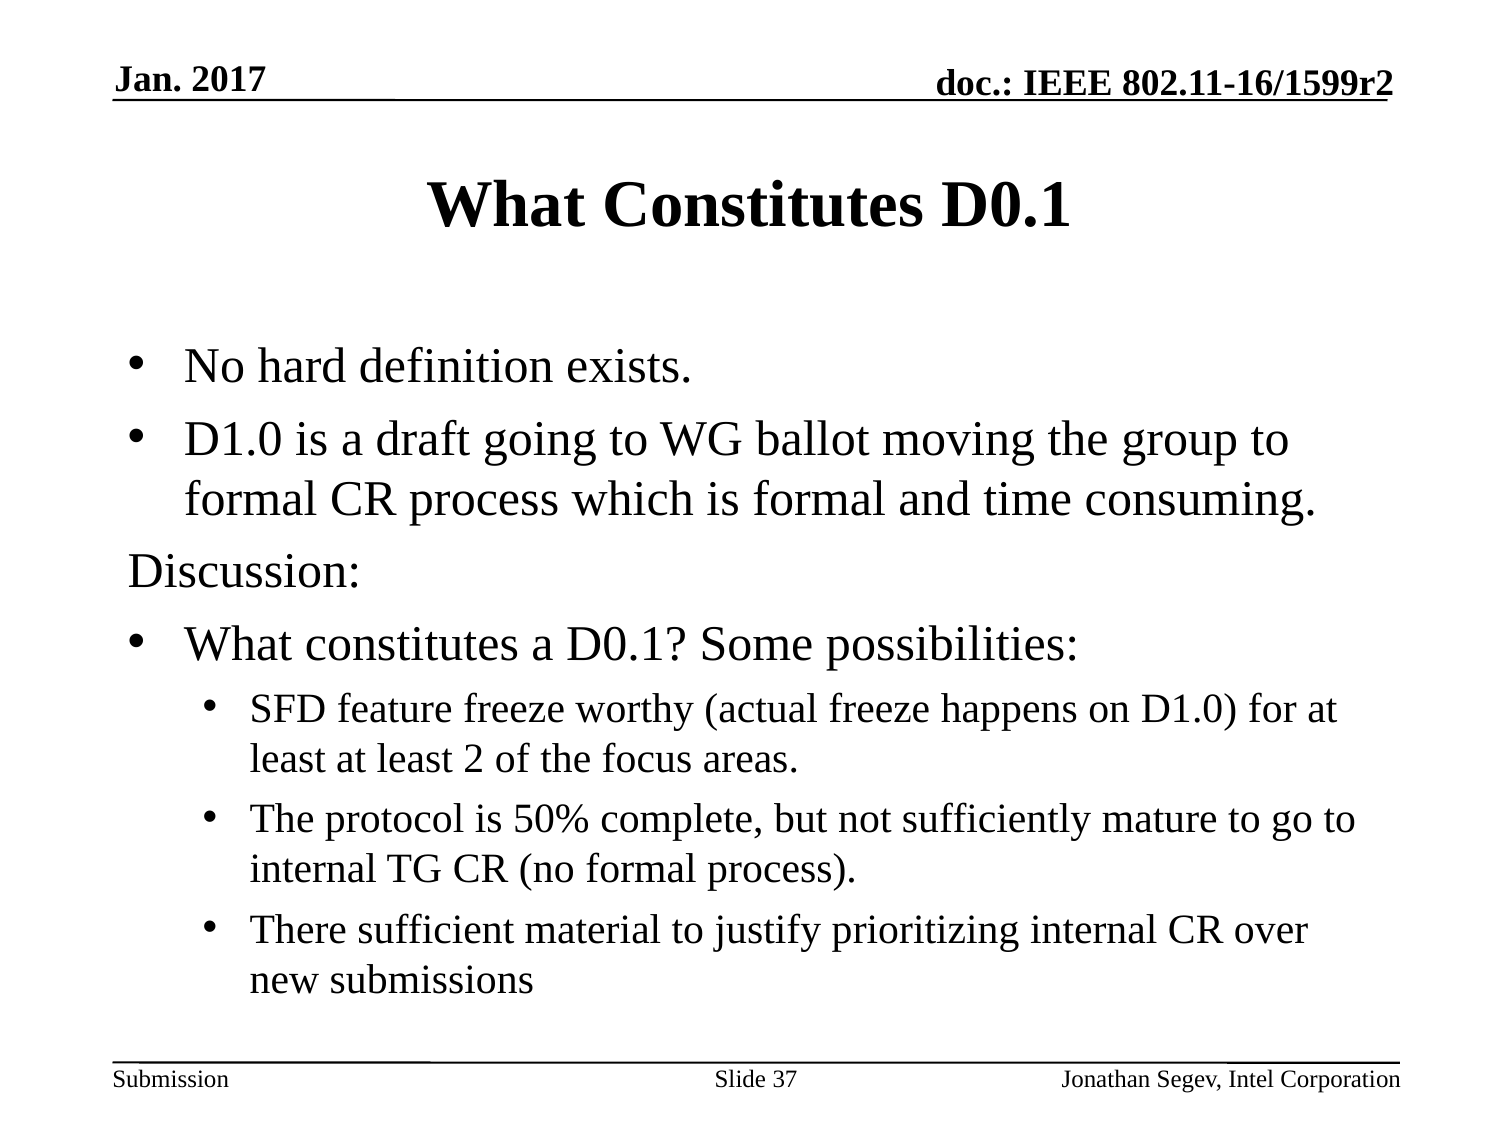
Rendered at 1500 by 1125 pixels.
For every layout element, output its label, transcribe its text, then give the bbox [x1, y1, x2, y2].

title What Constitutes D0.1 [112, 112, 1388, 288]
list No hard definition exists. D1.0 is a draft going to WG ballot moving the group to formal CR process which is formal and time consuming. Discussion: What constitutes a D0.1? Some possibilities: SFD feature freeze worthy (actual freeze happens on D1.0) for at least at least 2 of the focus areas. The protocol is 50% complete, but not sufficiently mature to go to internal TG CR (no formal process). There sufficient material to justify prioritizing internal CR over new submissions [112, 324, 1388, 1000]
footer Jonathan Segev, Intel Corporation [878, 1061, 1402, 1093]
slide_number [114, 54, 423, 100]
slide_number Slide 37 [712, 1061, 800, 1123]
